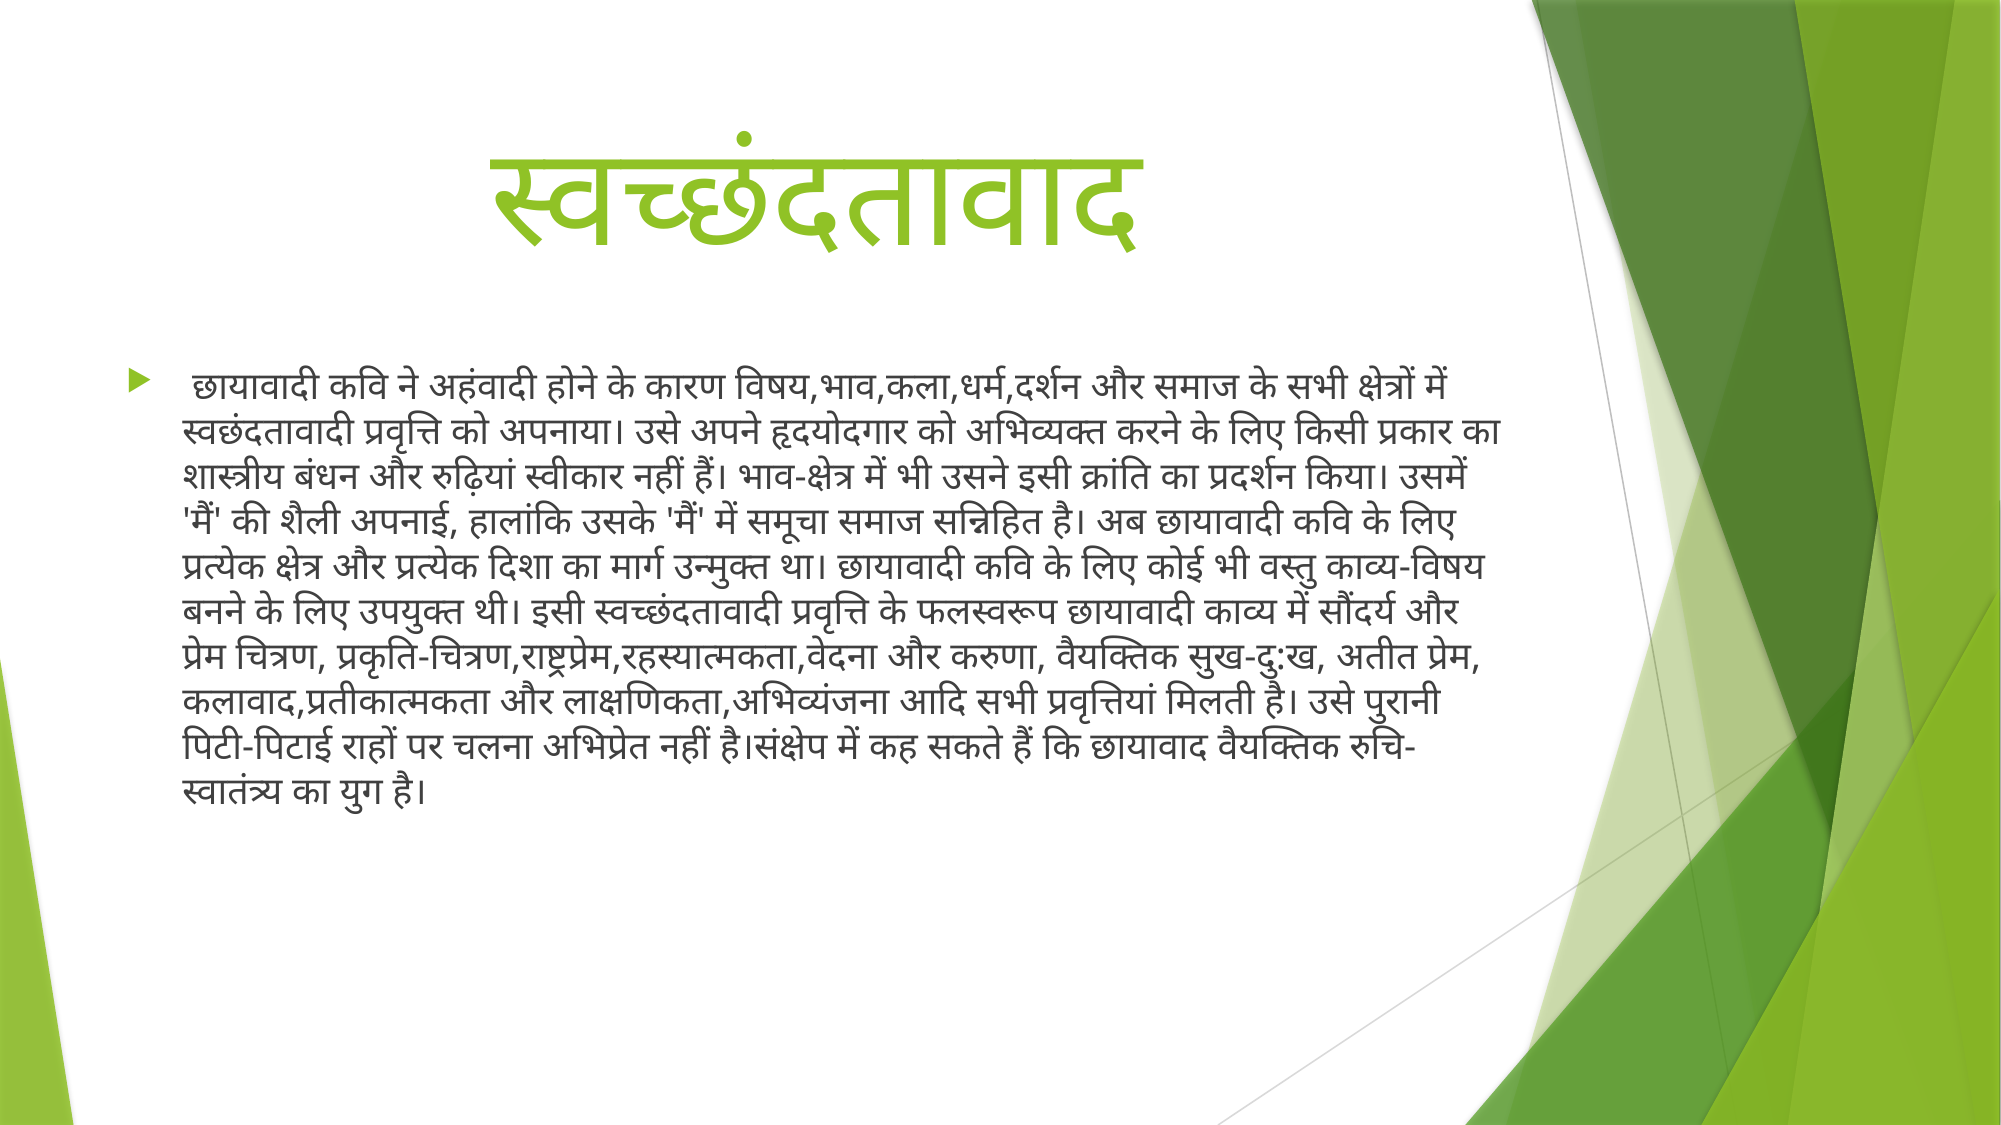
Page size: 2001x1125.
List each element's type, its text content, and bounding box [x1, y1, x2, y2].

list छायावादी कवि ने अहंवादी होने के कारण विषय,भाव,कला,धर्म,दर्शन और समाज के सभी क्षेत्रों में स्वछंदतावादी प्रवृत्ति को अपनाया। उसे अपने हृदयोदगार को अभिव्यक्त करने के लिए किसी प्रकार का शास्त्रीय बंधन और रुढ़ियां स्वीकार नहीं हैं। भाव-क्षेत्र में भी उसने इसी क्रांति का प्रदर्शन किया। उसमें 'मैं' की शैली अपनाई, हालांकि उसके 'मैं' में समूचा समाज सन्निहित है। अब छायावादी कवि के लिए प्रत्येक क्षेत्र और प्रत्येक दिशा का मार्ग उन्मुक्त था। छायावादी कवि के लिए कोई भी वस्तु काव्य-विषय बनने के लिए उपयुक्त थी। इसी स्वच्छंदतावादी प्रवृत्ति के फलस्वरूप छायावादी काव्य में सौंदर्य और प्रेम चित्रण, प्रकृति-चित्रण,राष्ट्रप्रेम,रहस्यात्मकता,वेदना और करुणा, वैयक्तिक सुख-दु:ख, अतीत प्रेम, कलावाद,प्रतीकात्मकता और लाक्षणिकता,अभिव्यंजना आदि सभी प्रवृत्तियां मिलती है। उसे पुरानी पिटी-पिटाई राहों पर चलना अभिप्रेत नहीं है।संक्षेप में कह सकते हैं कि छायावाद वैयक्तिक रुचि-स्वातंत्र्य का युग है। [111, 354, 1522, 992]
title स्वच्छंदतावाद [111, 99, 1522, 317]
